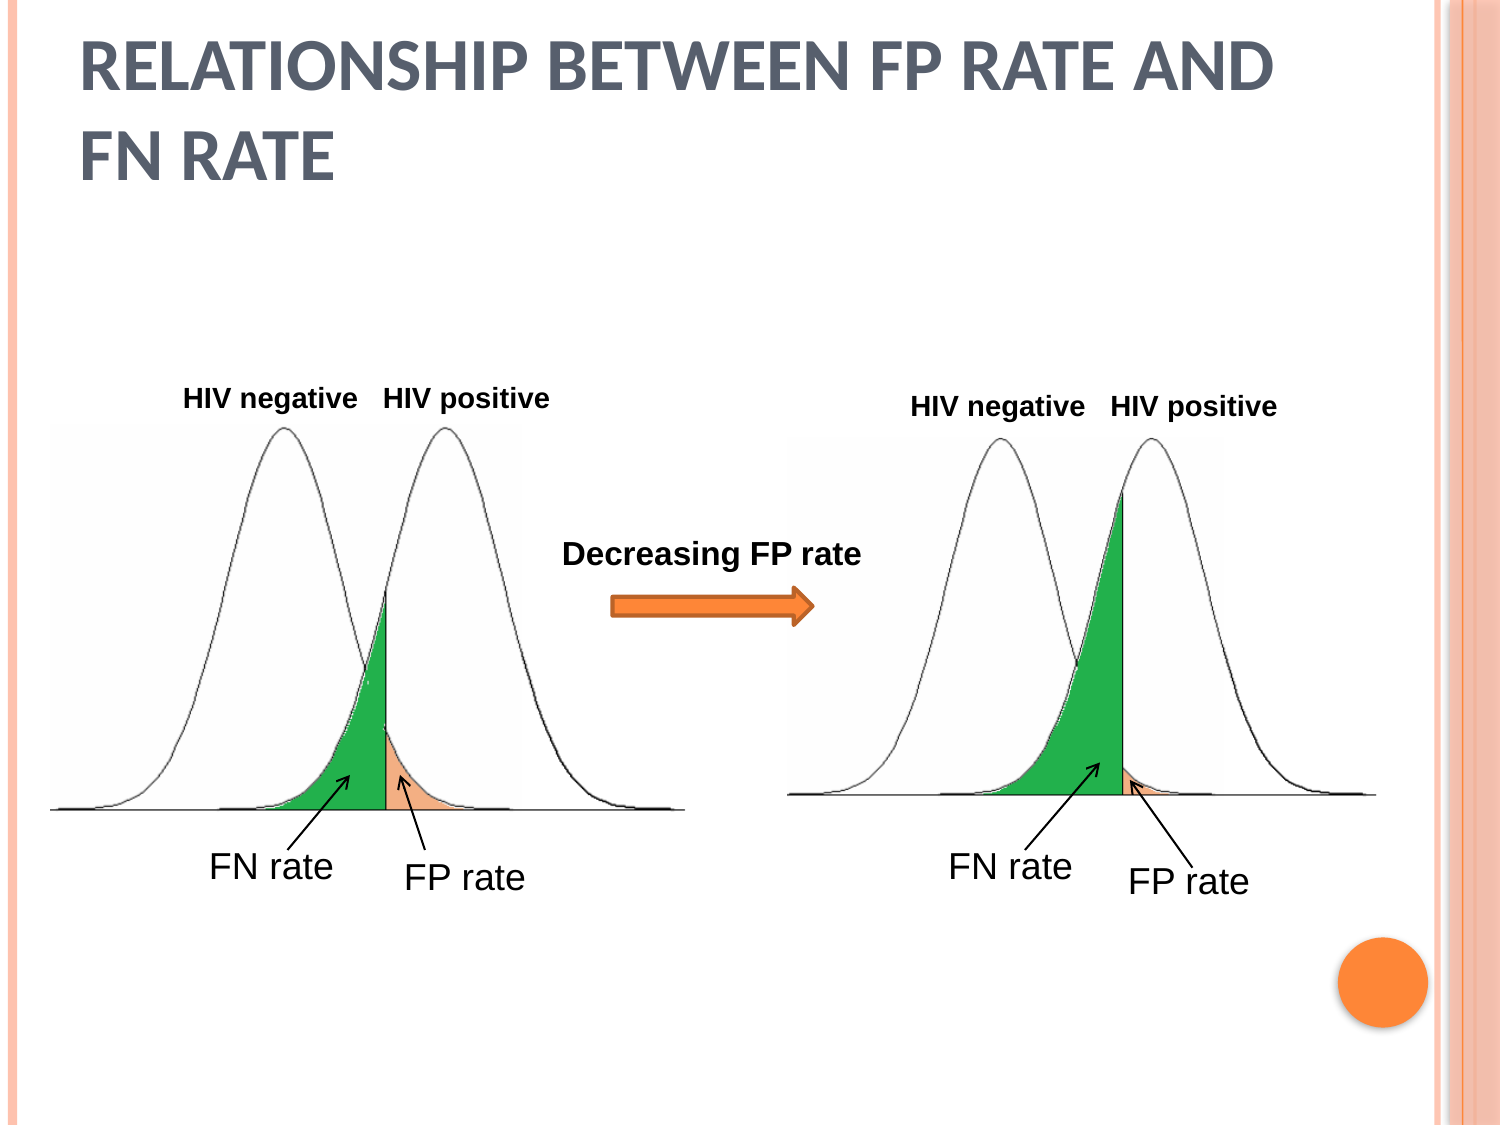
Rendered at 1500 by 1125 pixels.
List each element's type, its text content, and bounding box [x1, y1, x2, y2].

text_box FN rate [933, 835, 1089, 895]
text_box Decreasing FP rate [698, 524, 781, 580]
text_box [698, 594, 781, 618]
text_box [1116, 791, 1206, 856]
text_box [1018, 768, 1107, 845]
text_box HIV negative HIV positive [895, 379, 1294, 430]
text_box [280, 780, 357, 845]
text_box FP rate [1113, 849, 1266, 910]
picture [49, 424, 692, 813]
text_box FP rate [389, 845, 542, 905]
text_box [374, 799, 451, 826]
title Relationship between FP rate and FN rate [65, 15, 1366, 203]
text_box FN rate [194, 835, 350, 895]
text_box HIV negative HIV positive [168, 372, 566, 421]
picture [786, 436, 1385, 801]
